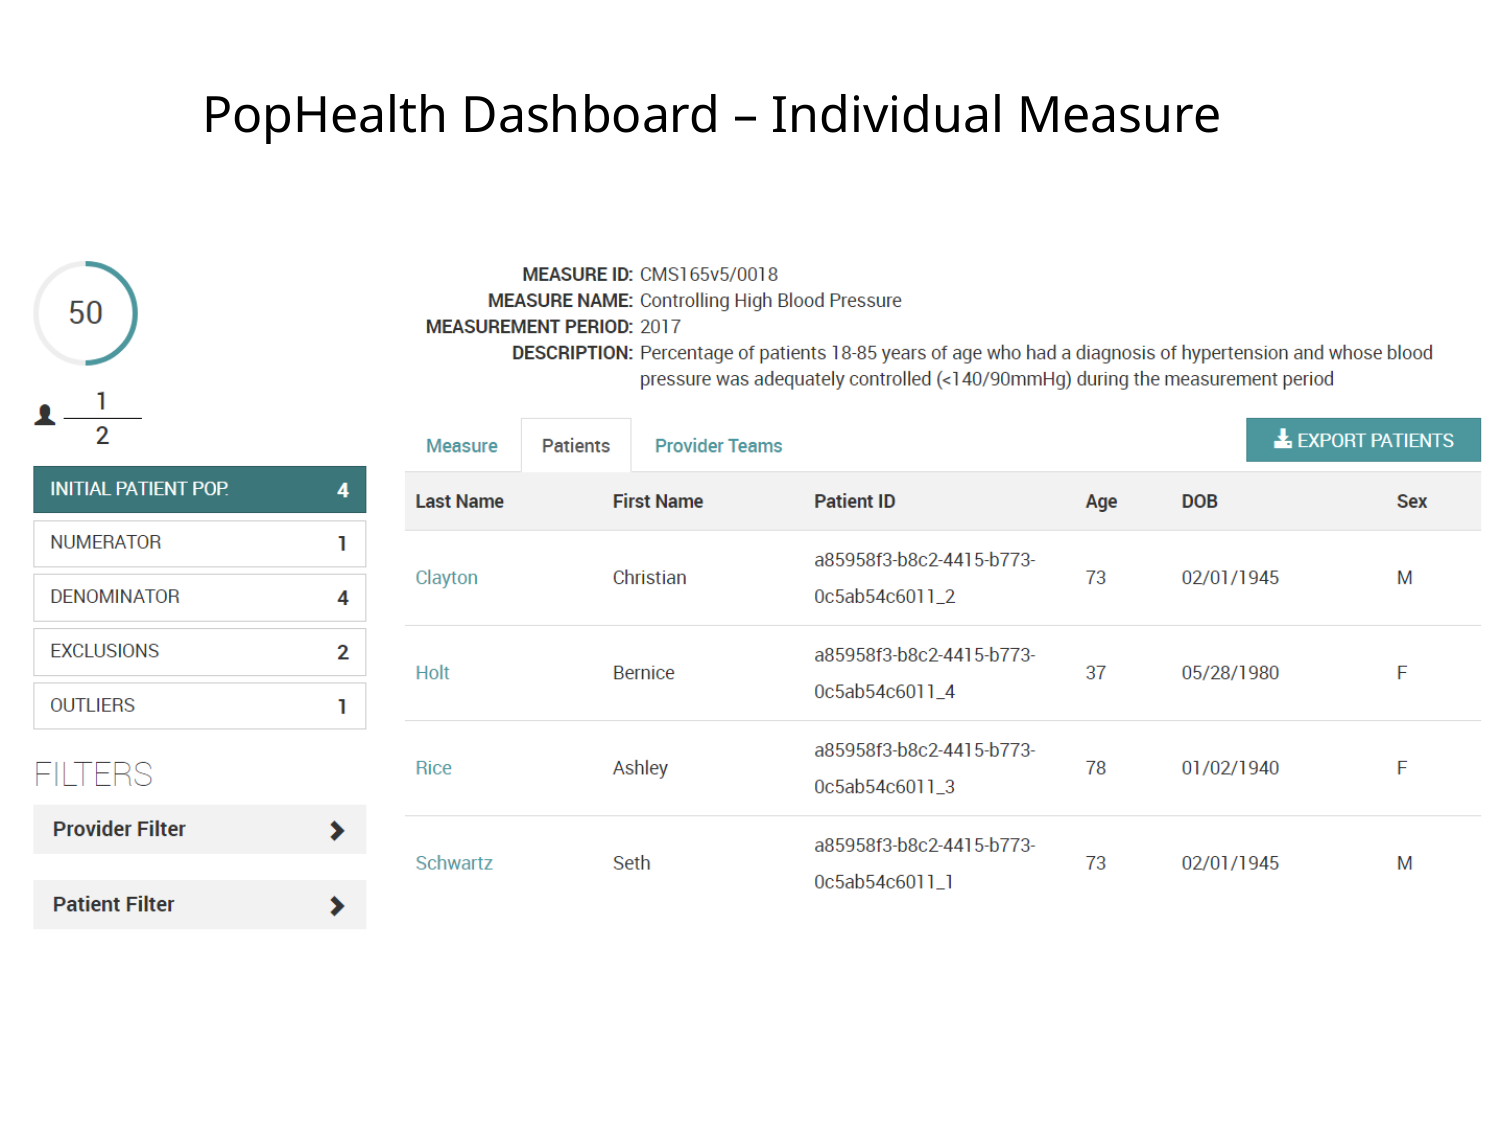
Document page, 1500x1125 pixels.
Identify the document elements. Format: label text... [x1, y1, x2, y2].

picture [0, 237, 1500, 970]
text_box PopHealth Dashboard – Individual Measure [187, 74, 1388, 150]
